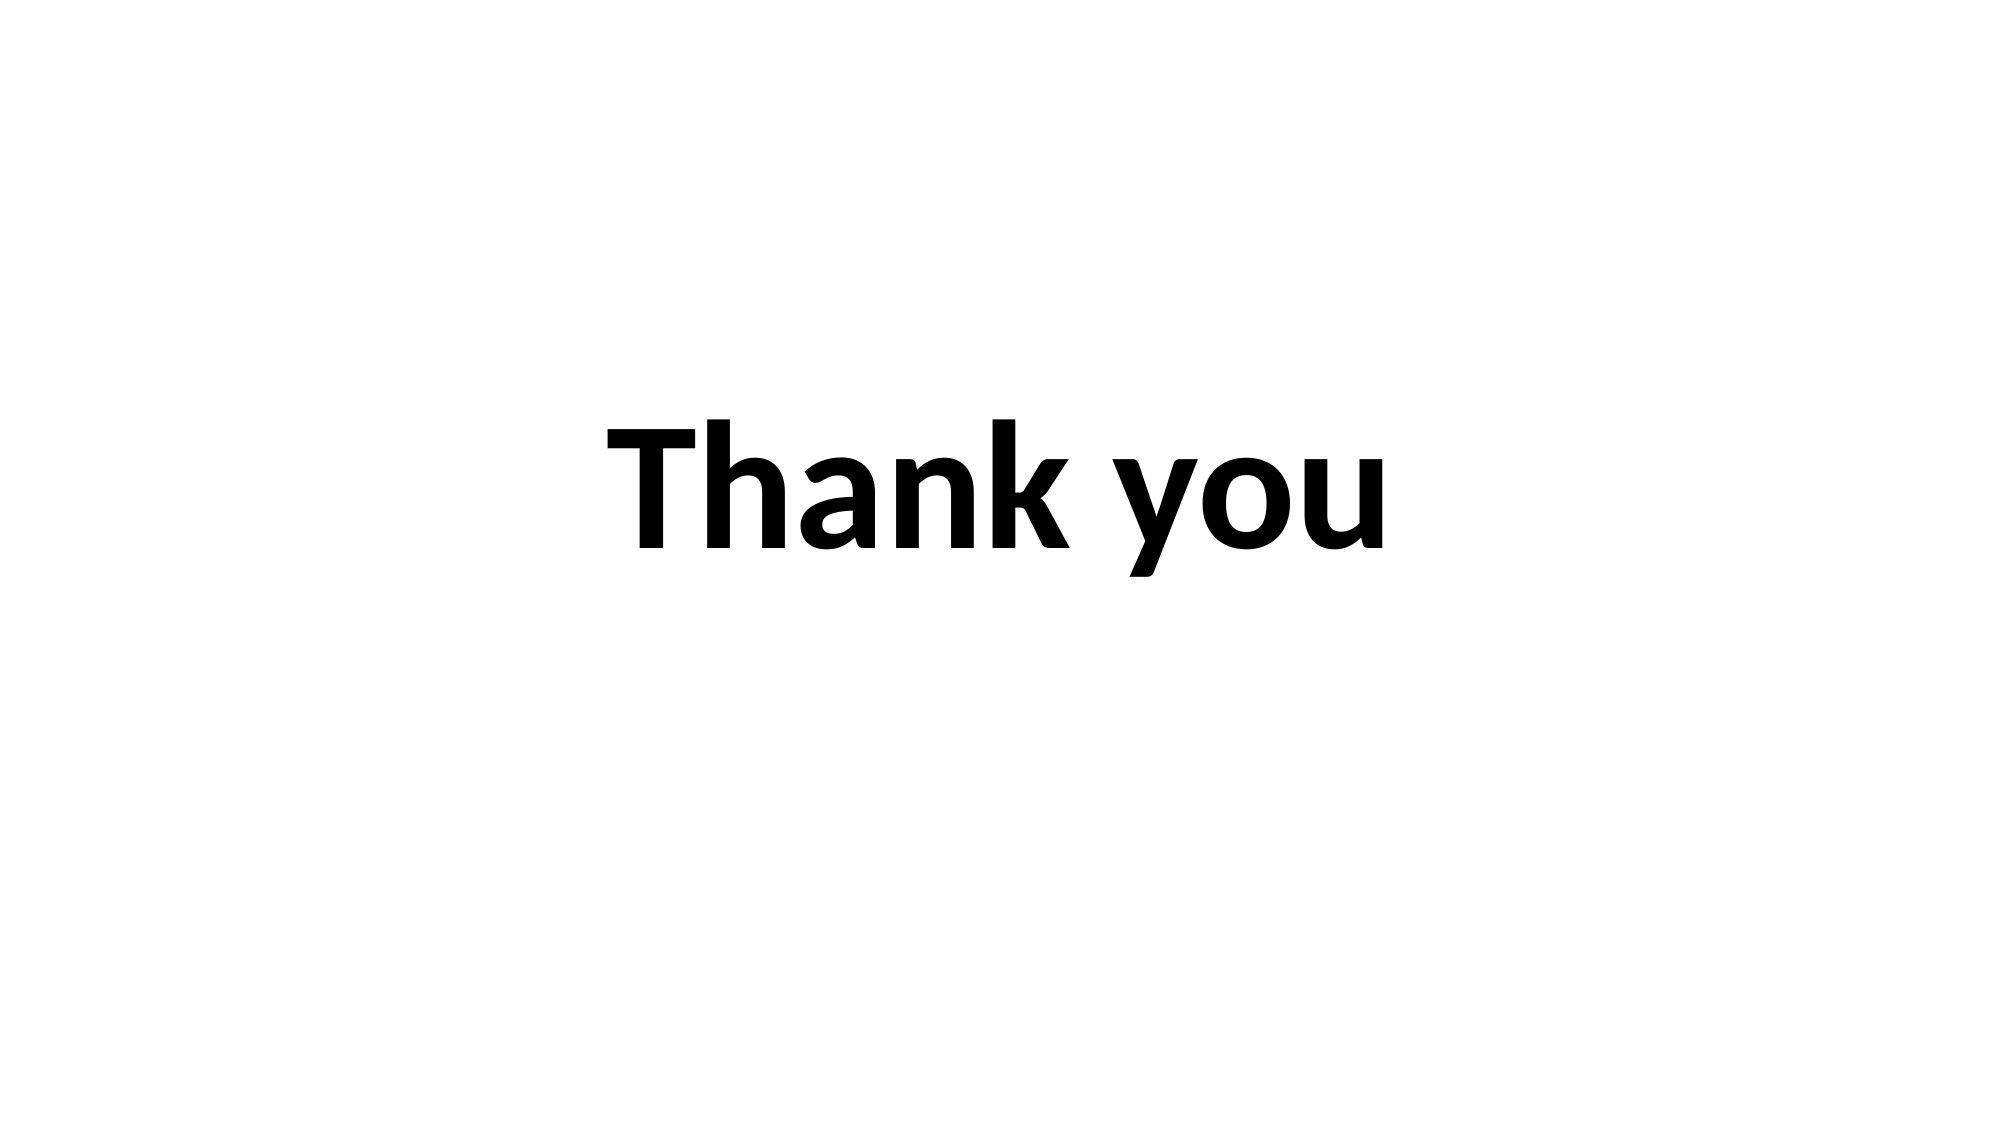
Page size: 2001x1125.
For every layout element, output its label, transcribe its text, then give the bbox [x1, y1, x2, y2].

text_box Thank you [470, 357, 1410, 593]
